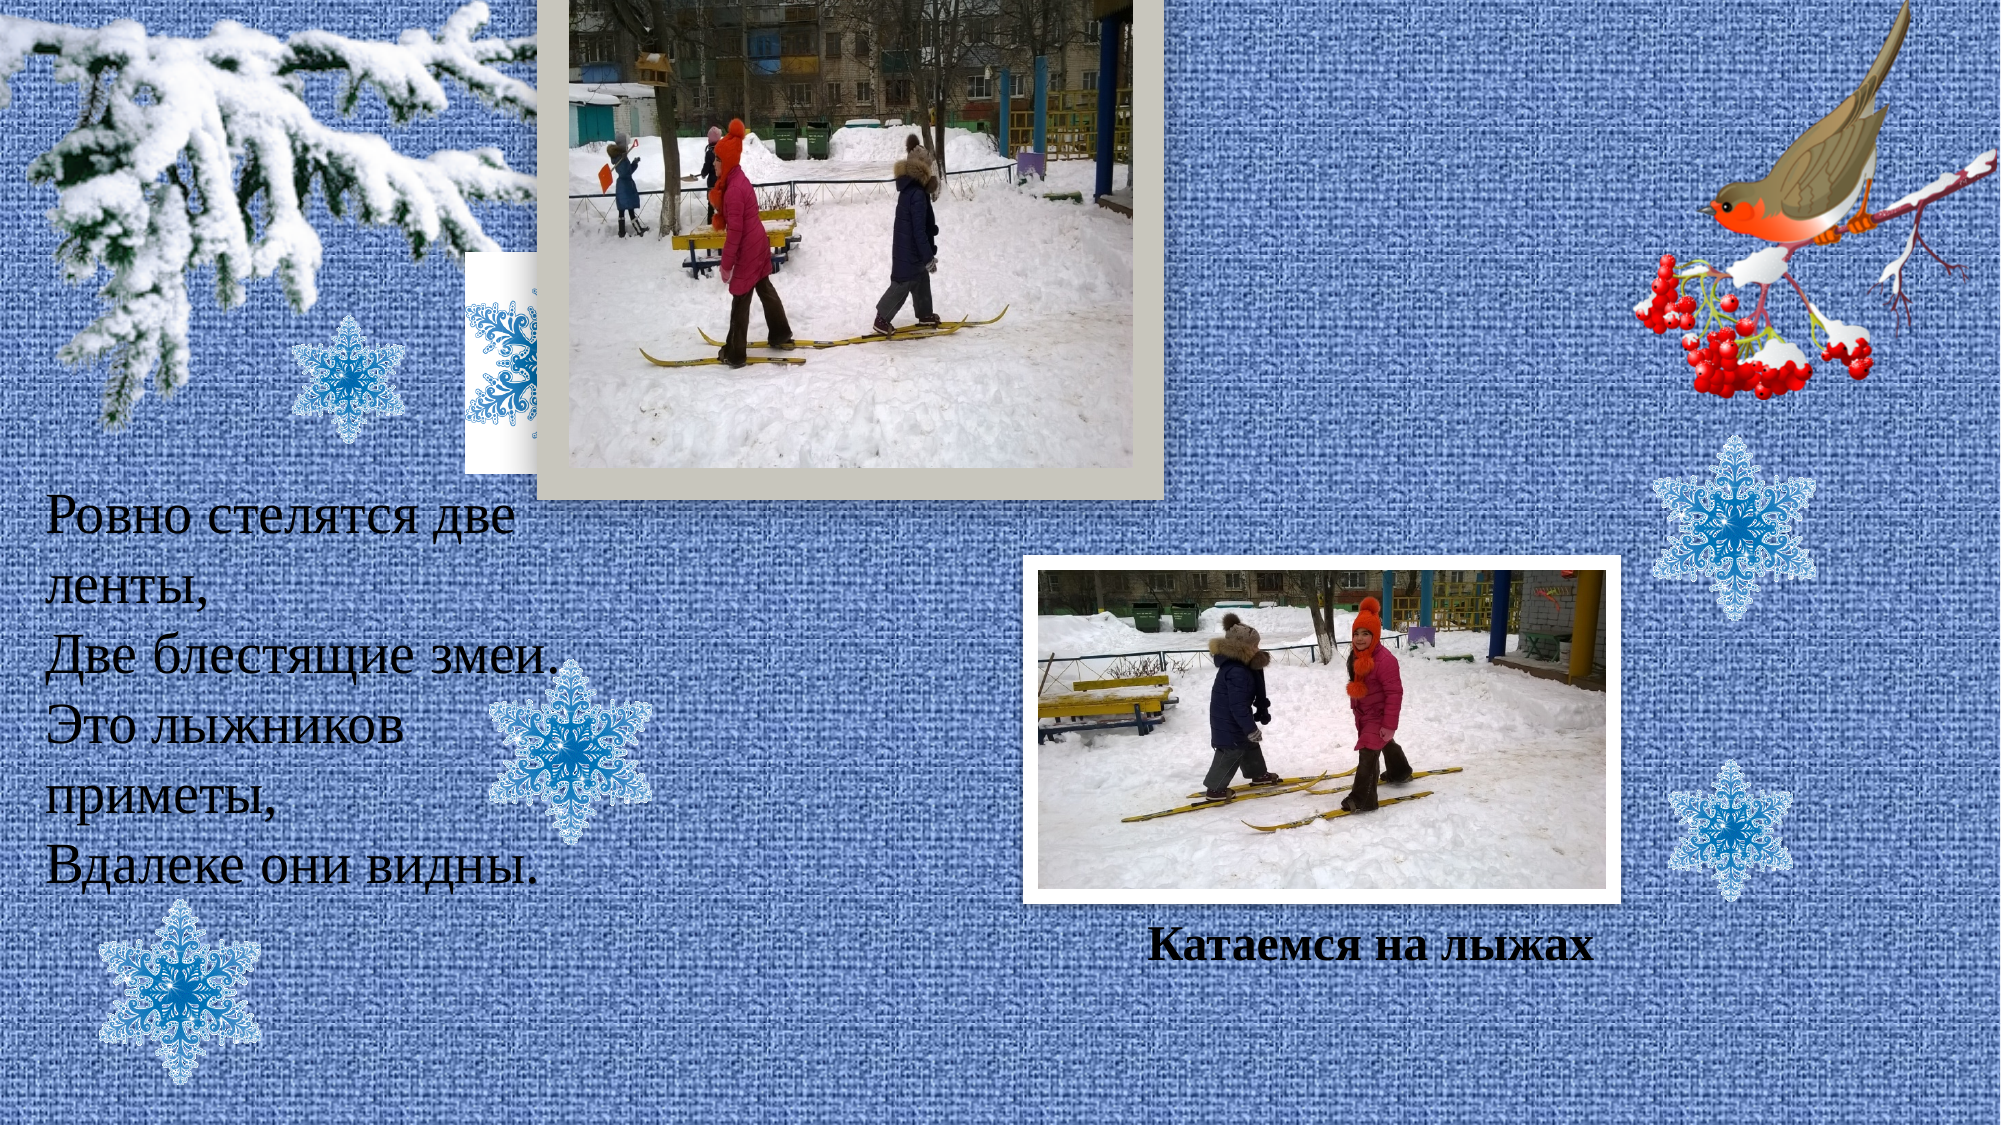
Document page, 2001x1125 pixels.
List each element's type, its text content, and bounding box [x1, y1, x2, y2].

text_box Катаемся на лыжах [1132, 902, 1615, 978]
picture [489, 659, 652, 845]
text_box Ровно стелятся две ленты, Две блестящие змеи. Это лыжников приметы, Вдалеке они видны. [30, 467, 667, 903]
picture [0, 0, 2001, 1125]
